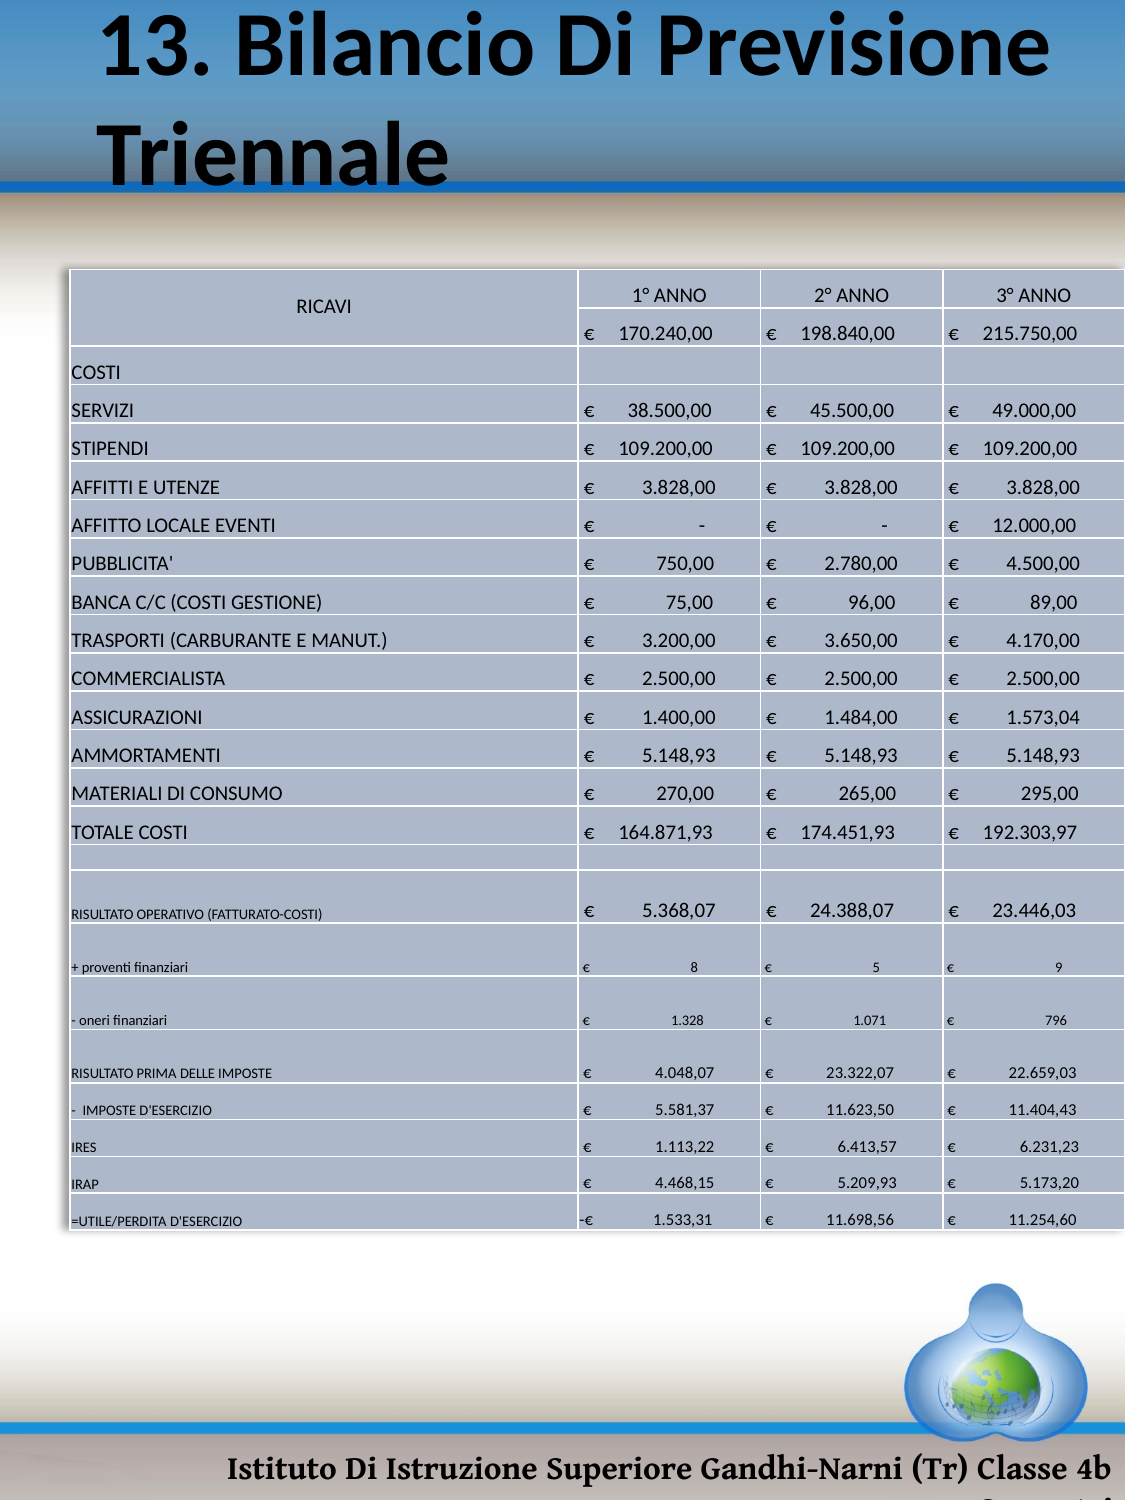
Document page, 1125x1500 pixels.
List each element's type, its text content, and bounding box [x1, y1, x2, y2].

table_cell € 4.468,15 [579, 1157, 760, 1192]
table_cell -€ 1.533,31 [579, 1194, 760, 1229]
table_cell € 5.209,93 [761, 1157, 942, 1192]
table_cell € 5.173,20 [944, 1157, 1124, 1192]
table_cell € 174.451,93 [761, 807, 942, 844]
table_cell € 109.200,00 [579, 424, 760, 460]
table_cell € 1.071 [761, 977, 942, 1029]
table_cell IRES [71, 1120, 577, 1156]
table_cell € 38.500,00 [579, 385, 760, 422]
table_cell € 75,00 [579, 577, 760, 614]
table_cell € 89,00 [944, 577, 1124, 614]
table_cell € 11.698,56 [761, 1194, 942, 1229]
table_cell € 96,00 [761, 577, 942, 614]
table_cell RISULTATO OPERATIVO (FATTURATO-COSTI) [71, 871, 577, 922]
table_cell € 2.500,00 [579, 654, 760, 690]
table_cell € - [579, 500, 760, 537]
table_cell € 1.328 [579, 977, 760, 1029]
table_cell € - [761, 500, 942, 537]
table_cell € 3.650,00 [761, 615, 942, 652]
table_cell COMMERCIALISTA [71, 654, 577, 690]
table_cell € 3.828,00 [761, 462, 942, 499]
table_cell € 24.388,07 [761, 871, 942, 922]
table_cell € 2.500,00 [944, 654, 1124, 690]
text_box 13. Bilancio Di Previsione Triennale [82, 0, 1125, 212]
table_cell € 5 [761, 924, 942, 975]
table_header RICAVI [71, 270, 577, 345]
table_cell MATERIALI DI CONSUMO [71, 769, 577, 805]
table_cell € 1.573,04 [944, 692, 1124, 729]
table_cell AFFITTI E UTENZE [71, 462, 577, 499]
table_cell ASSICURAZIONI [71, 692, 577, 729]
text_box Istituto Di Istruzione Superiore Gandhi-Narni (Tr) Classe 4b Geometri [89, 1439, 1125, 1500]
table_cell € 11.623,50 [761, 1084, 942, 1119]
table_cell € 215.750,00 [944, 309, 1124, 345]
table_cell € 192.303,97 [944, 807, 1124, 844]
table_cell € 750,00 [579, 539, 760, 575]
table_cell € 2.780,00 [761, 539, 942, 575]
table_cell € 4.170,00 [944, 615, 1124, 652]
table_cell [761, 845, 942, 869]
table_cell [944, 845, 1124, 869]
table_cell + proventi finanziari [71, 924, 577, 975]
table_cell € 295,00 [944, 769, 1124, 805]
table_cell € 4.048,07 [579, 1030, 760, 1082]
table_cell [579, 347, 760, 384]
table_cell € 3.200,00 [579, 615, 760, 652]
table_cell € 2.500,00 [761, 654, 942, 690]
table_cell € 5.368,07 [579, 871, 760, 922]
table_cell BANCA C/C (COSTI GESTIONE) [71, 577, 577, 614]
table_cell € 796 [944, 977, 1124, 1029]
table_cell [579, 845, 760, 869]
table_cell € 5.148,93 [579, 730, 760, 767]
table_cell € 6.231,23 [944, 1120, 1124, 1156]
table_cell - oneri finanziari [71, 977, 577, 1029]
table_cell PUBBLICITA' [71, 539, 577, 575]
table_cell € 3.828,00 [579, 462, 760, 499]
table_cell € 4.500,00 [944, 539, 1124, 575]
table_cell € 109.200,00 [944, 424, 1124, 460]
table_cell € 270,00 [579, 769, 760, 805]
table_cell € 23.446,03 [944, 871, 1124, 922]
table_cell € 11.404,43 [944, 1084, 1124, 1119]
table_cell € 265,00 [761, 769, 942, 805]
table_cell € 109.200,00 [761, 424, 942, 460]
table_cell € 3.828,00 [944, 462, 1124, 499]
table_cell € 5.148,93 [761, 730, 942, 767]
table_header 2° ANNO [761, 270, 942, 307]
table_cell € 5.148,93 [944, 730, 1124, 767]
table_cell SERVIZI [71, 385, 577, 422]
table_cell [71, 845, 577, 869]
table_cell € 5.581,37 [579, 1084, 760, 1119]
table_cell TRASPORTI (CARBURANTE E MANUT.) [71, 615, 577, 652]
table_cell € 8 [579, 924, 760, 975]
table_cell IRAP [71, 1157, 577, 1192]
table_cell € 22.659,03 [944, 1030, 1124, 1082]
table_cell € 49.000,00 [944, 385, 1124, 422]
table_cell AMMORTAMENTI [71, 730, 577, 767]
table_cell € 23.322,07 [761, 1030, 942, 1082]
table_cell STIPENDI [71, 424, 577, 460]
table_cell € 12.000,00 [944, 500, 1124, 537]
picture [0, 0, 1125, 1500]
table_cell € 1.400,00 [579, 692, 760, 729]
table_cell - IMPOSTE D'ESERCIZIO [71, 1084, 577, 1119]
table_cell € 6.413,57 [761, 1120, 942, 1156]
table_cell € 9 [944, 924, 1124, 975]
table_cell [761, 347, 942, 384]
table_cell AFFITTO LOCALE EVENTI [71, 500, 577, 537]
table_cell € 1.113,22 [579, 1120, 760, 1156]
table_cell € 1.484,00 [761, 692, 942, 729]
table_cell [944, 347, 1124, 384]
table_cell COSTI [71, 347, 577, 384]
table_cell =UTILE/PERDITA D'ESERCIZIO [71, 1194, 577, 1229]
table_cell € 11.254,60 [944, 1194, 1124, 1229]
table_cell € 198.840,00 [761, 309, 942, 345]
table_cell RISULTATO PRIMA DELLE IMPOSTE [71, 1030, 577, 1082]
table_cell € 164.871,93 [579, 807, 760, 844]
table_header 3° ANNO [944, 270, 1124, 307]
table_header 1° ANNO [579, 270, 760, 307]
table_cell € 170.240,00 [579, 309, 760, 345]
table_cell TOTALE COSTI [71, 807, 577, 844]
table_cell € 45.500,00 [761, 385, 942, 422]
